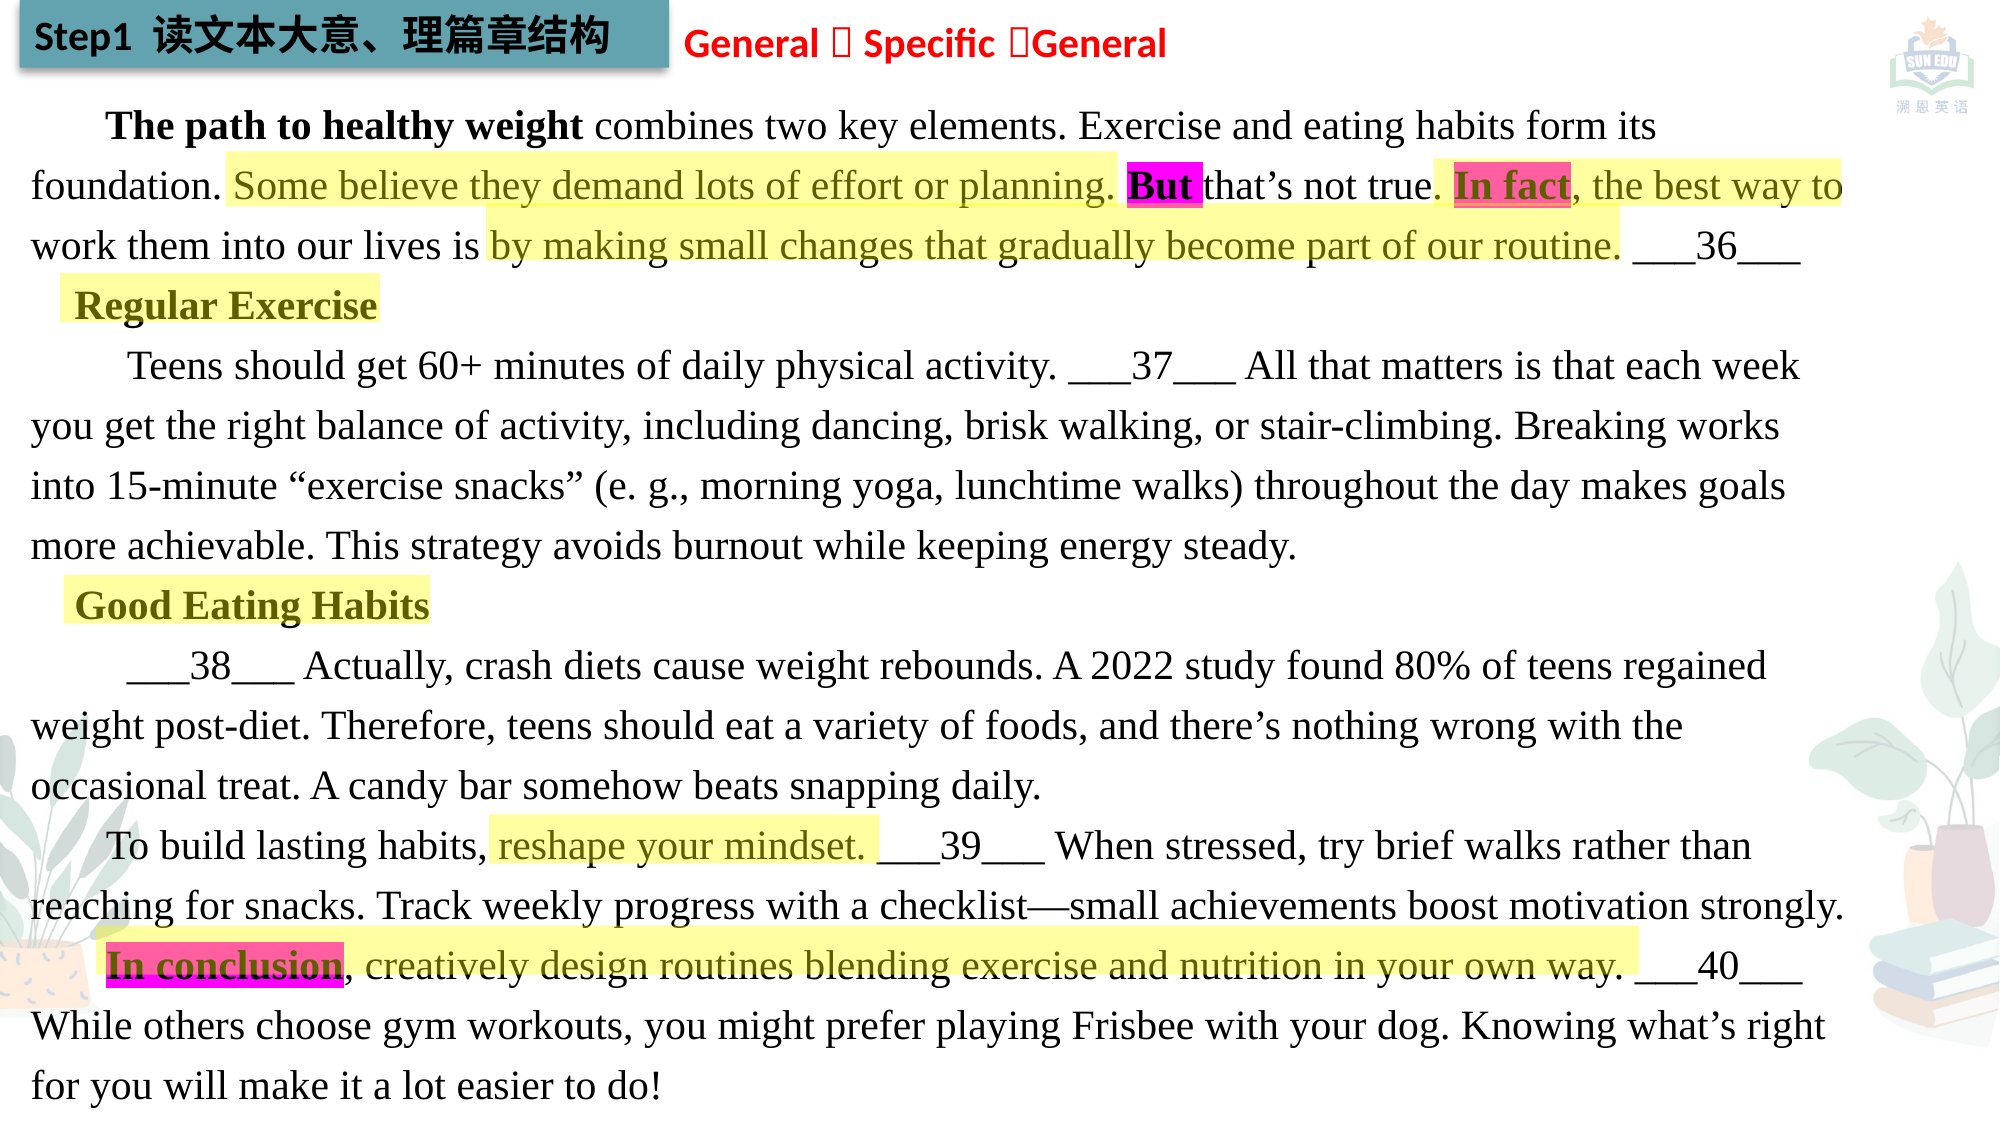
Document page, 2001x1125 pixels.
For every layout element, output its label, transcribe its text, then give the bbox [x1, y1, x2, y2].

text_box [94, 924, 1641, 977]
text_box [223, 149, 1120, 208]
text_box [62, 573, 432, 626]
text_box Step1 读文本大意、理篇章结构 [18, 0, 669, 70]
text_box General  Specific General [669, 0, 1423, 75]
text_box [0, 0, 2000, 1125]
text_box [484, 201, 1622, 262]
text_box [1432, 156, 1843, 208]
text_box [487, 812, 882, 865]
text_box The path to healthy weight combines two key elements. Exercise and eating habits form its foundation. Some believe they demand lots of effort or planning. But that’s not true. In fact, the best way to work them into our lives is by making small changes that gradually become part of our routine. ___36___ Regular Exercise Teens should get 60+ minutes of daily physical activity. ___37___ All that matters is that each week you get the right balance of activity, including dancing, brisk walking, or stair-climbing. Breaking works into 15-minute “exercise snacks” (e. g., morning yoga, lunchtime walks) throughout the day makes goals more achievable. This strategy avoids burnout while keeping energy steady. Good Eating Habits ___38___ Actually, crash diets cause weight rebounds. A 2022 study found 80% of teens regained weight post-diet. Therefore, teens should eat a variety of foods, and there’s nothing wrong with the occasional treat. A candy bar somehow beats snapping daily. To build lasting habits, reshape your mindset. ___39___ When stressed, try brief walks rather than reaching for snacks. Track weekly progress with a checklist—small achievements boost motivation strongly. In conclusion, creatively design routines blending exercise and nutrition in your own way. ___40___ While others choose gym workouts, you might prefer playing Frisbee with your dog. Knowing what’s right for you will make it a lot easier to do! [15, 80, 1863, 1115]
text_box [58, 271, 382, 324]
